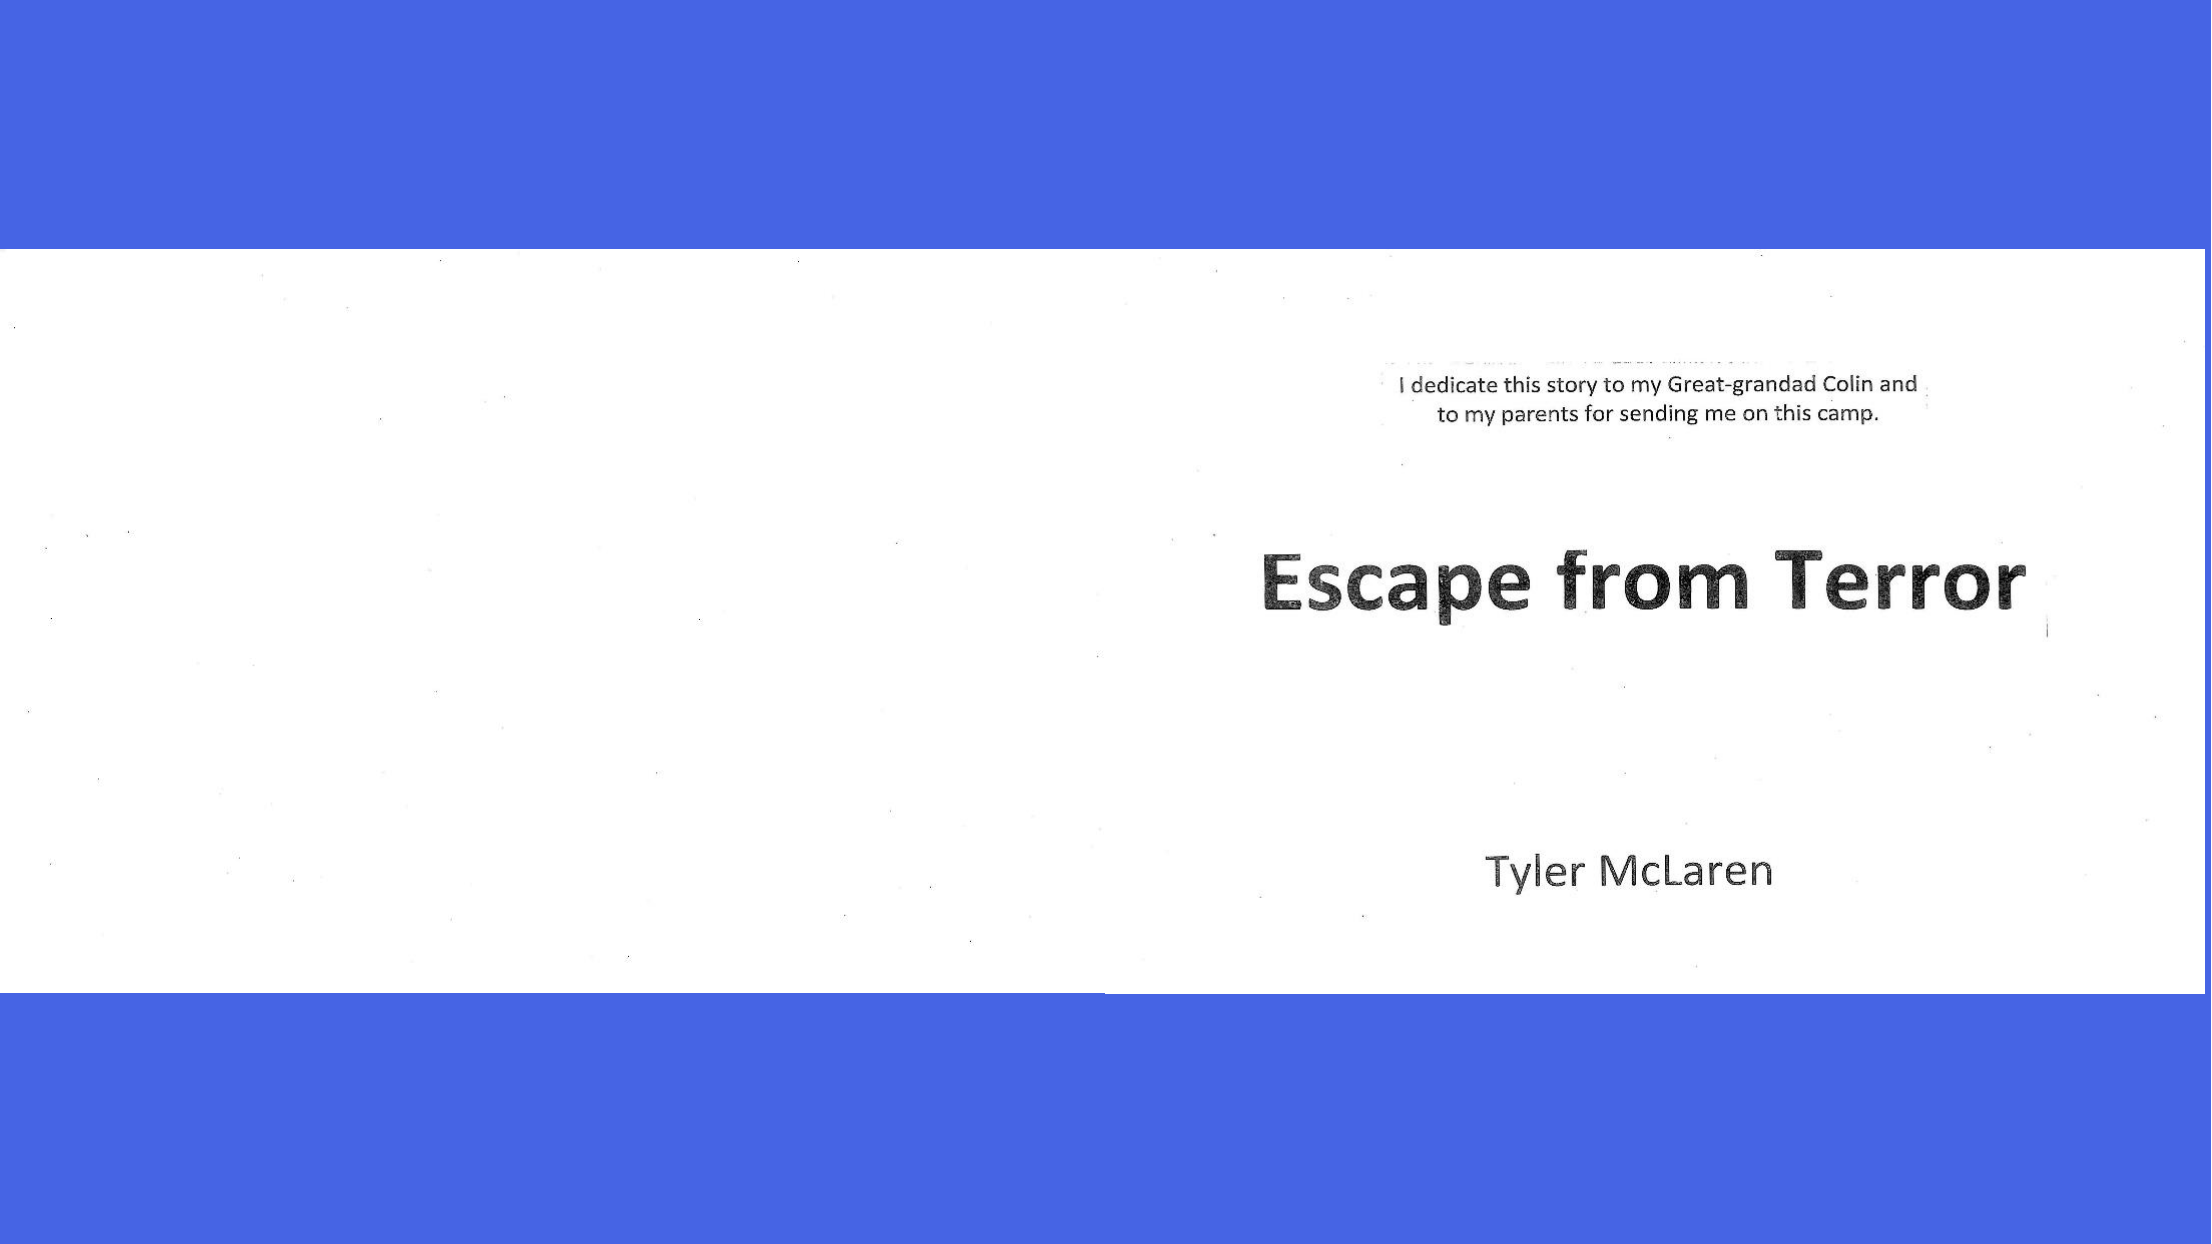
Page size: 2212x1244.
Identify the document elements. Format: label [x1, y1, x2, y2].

picture [0, 249, 2205, 995]
